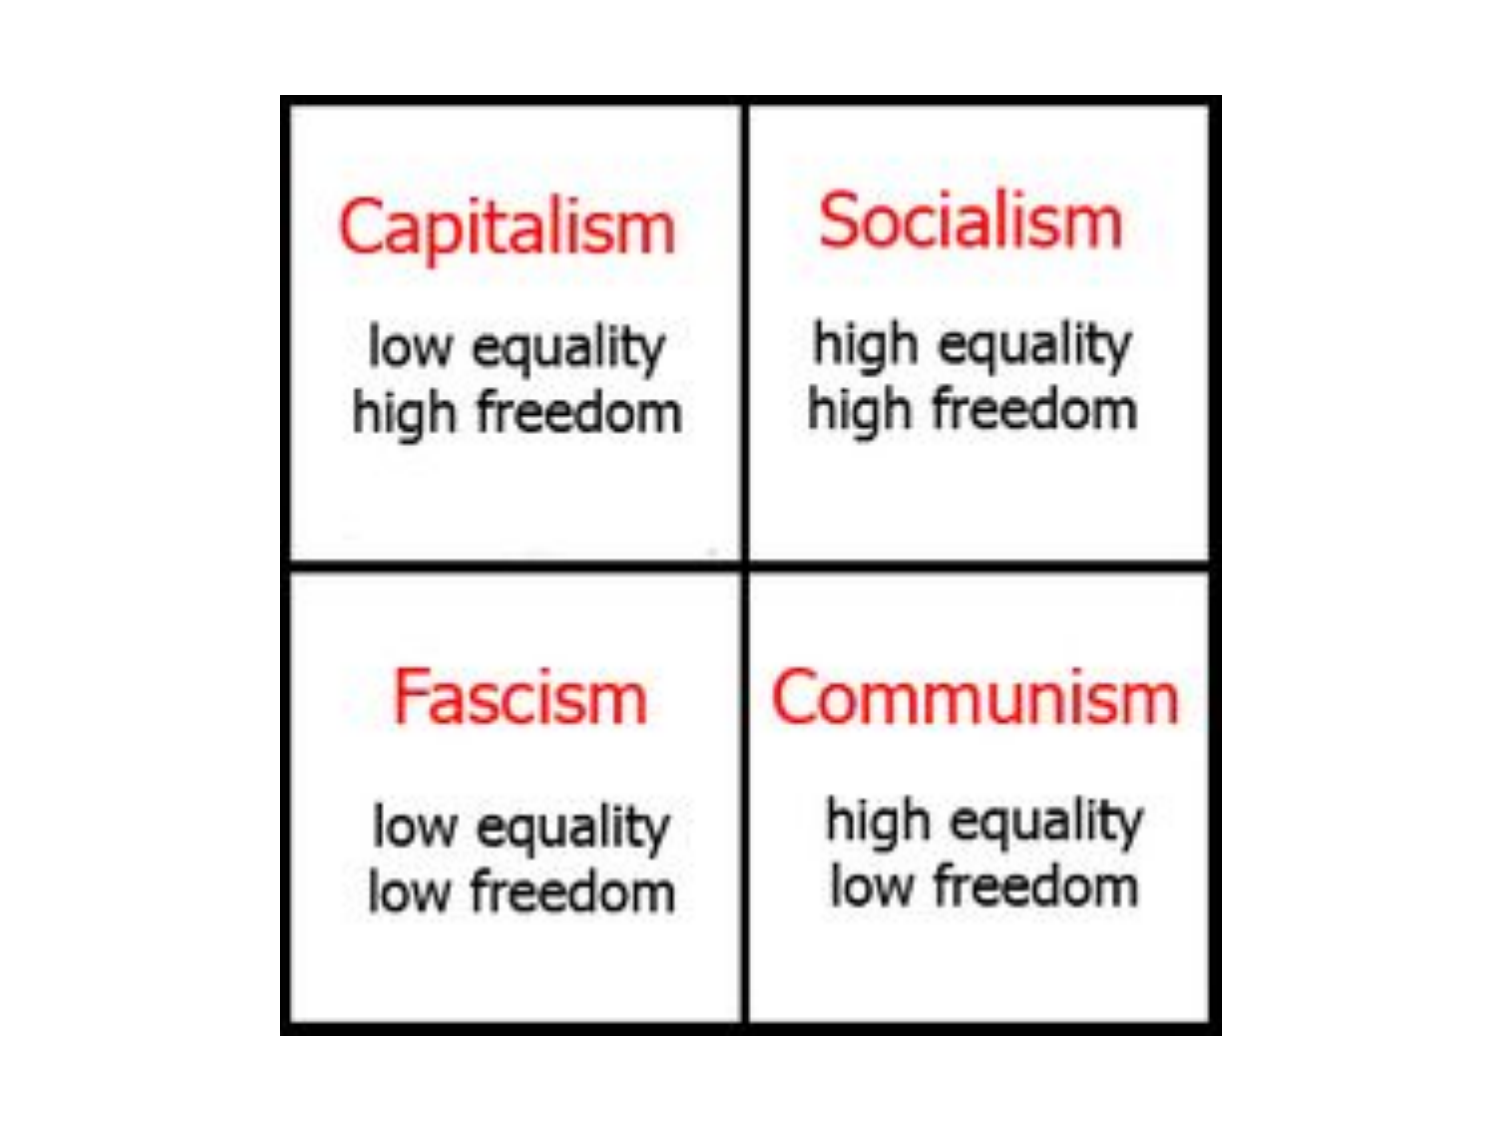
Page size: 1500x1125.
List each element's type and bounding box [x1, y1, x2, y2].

picture [280, 95, 1222, 1037]
